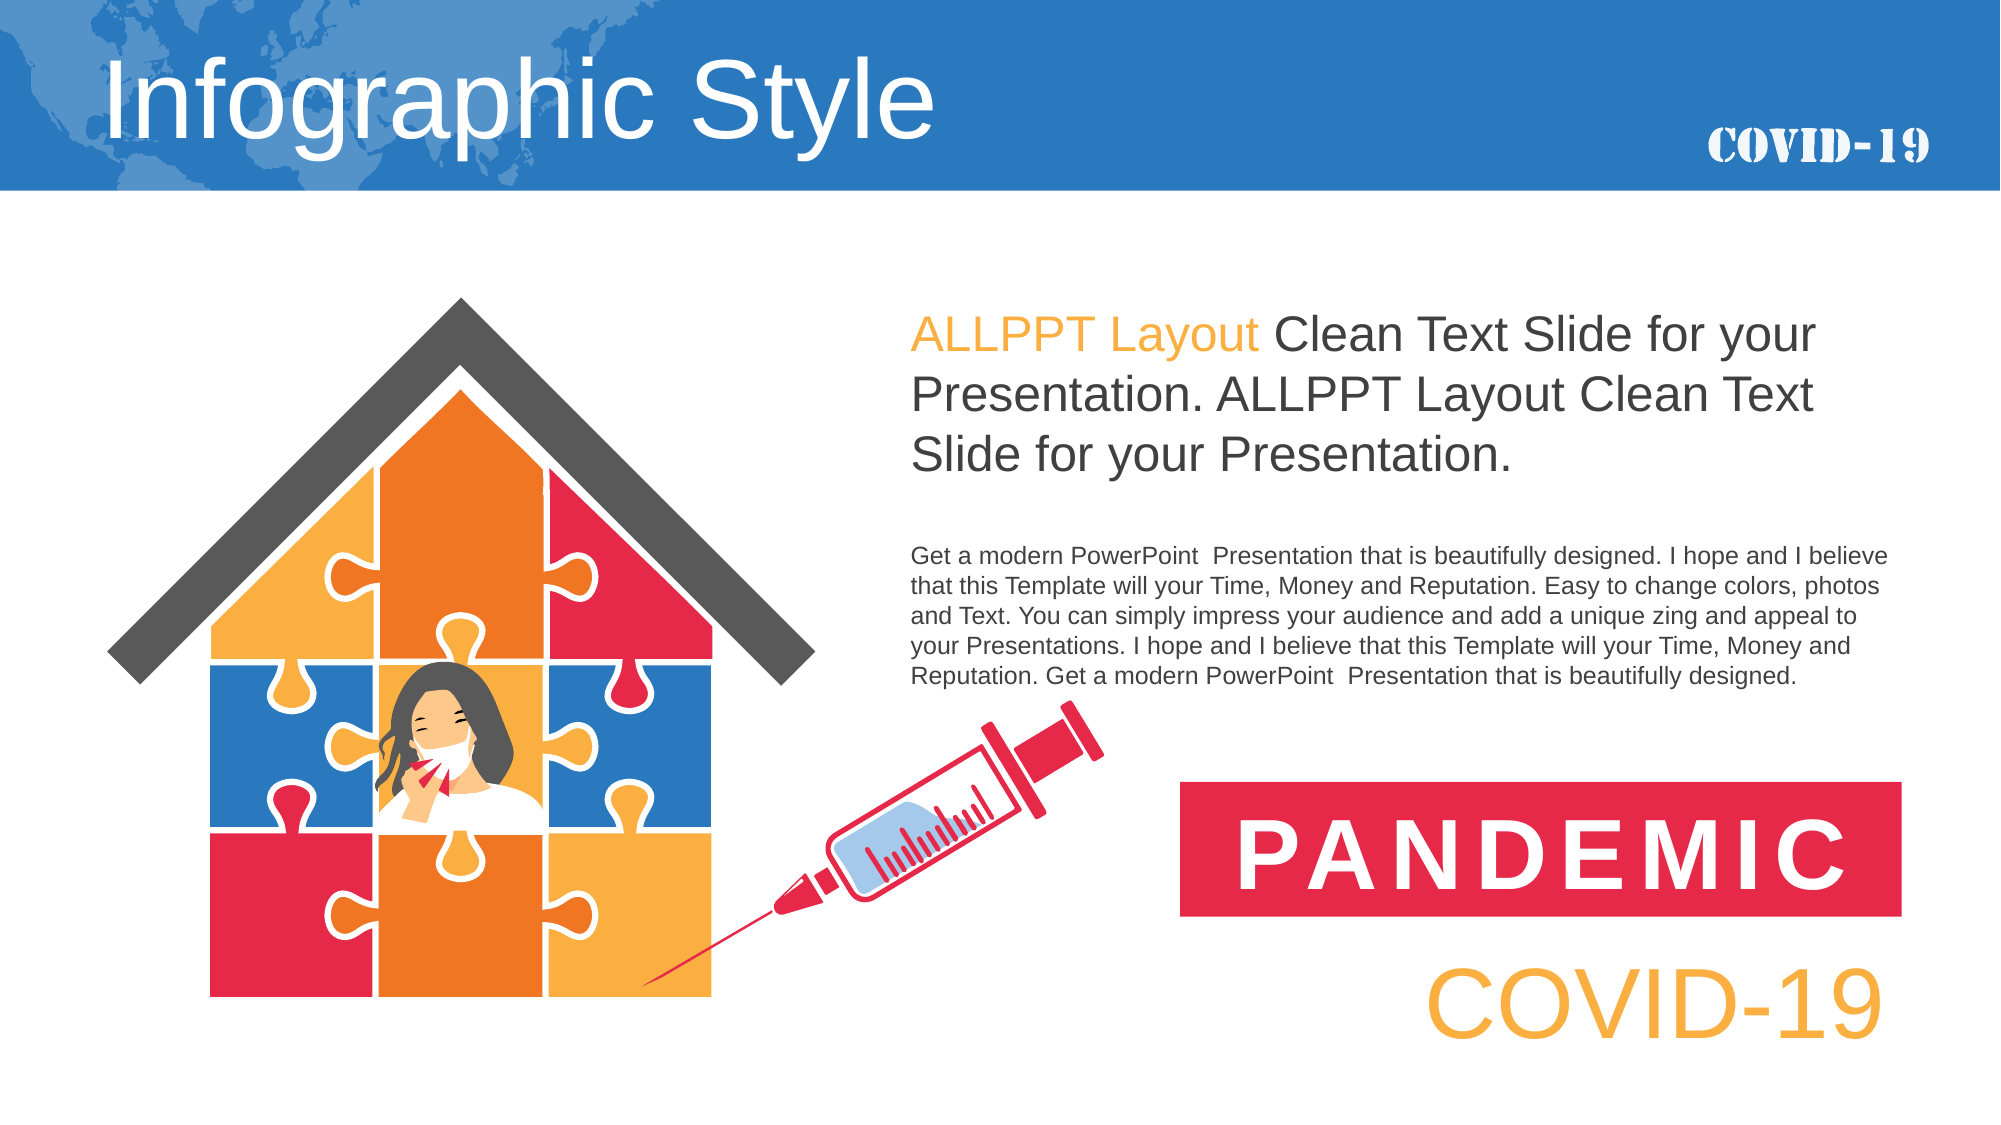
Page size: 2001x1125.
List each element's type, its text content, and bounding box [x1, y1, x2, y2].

list Infographic Style [86, 42, 1952, 162]
text_box COVID-19 [1407, 931, 1902, 1067]
text_box ALLPPT Layout Clean Text Slide for your Presentation. ALLPPT Layout Clean Text Slide for your Presentation. [895, 293, 1920, 489]
text_box [100, 546, 206, 691]
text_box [372, 661, 548, 831]
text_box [206, 384, 716, 1001]
text_box [716, 546, 821, 651]
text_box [691, 651, 1067, 1049]
text_box Get a modern PowerPoint Presentation that is beautifully designed. I hope and I believe that this Template will your Time, Money and Reputation. Easy to change colors, photos and Text. You can simply impress your audience and add a unique zing and appeal to your Presentations. I hope and I believe that this Template will your Time, Money and Reputation. Get a modern PowerPoint Presentation that is beautifully designed. [895, 532, 1920, 697]
text_box [368, 291, 554, 384]
text_box PANDEMIC [1180, 781, 1902, 917]
